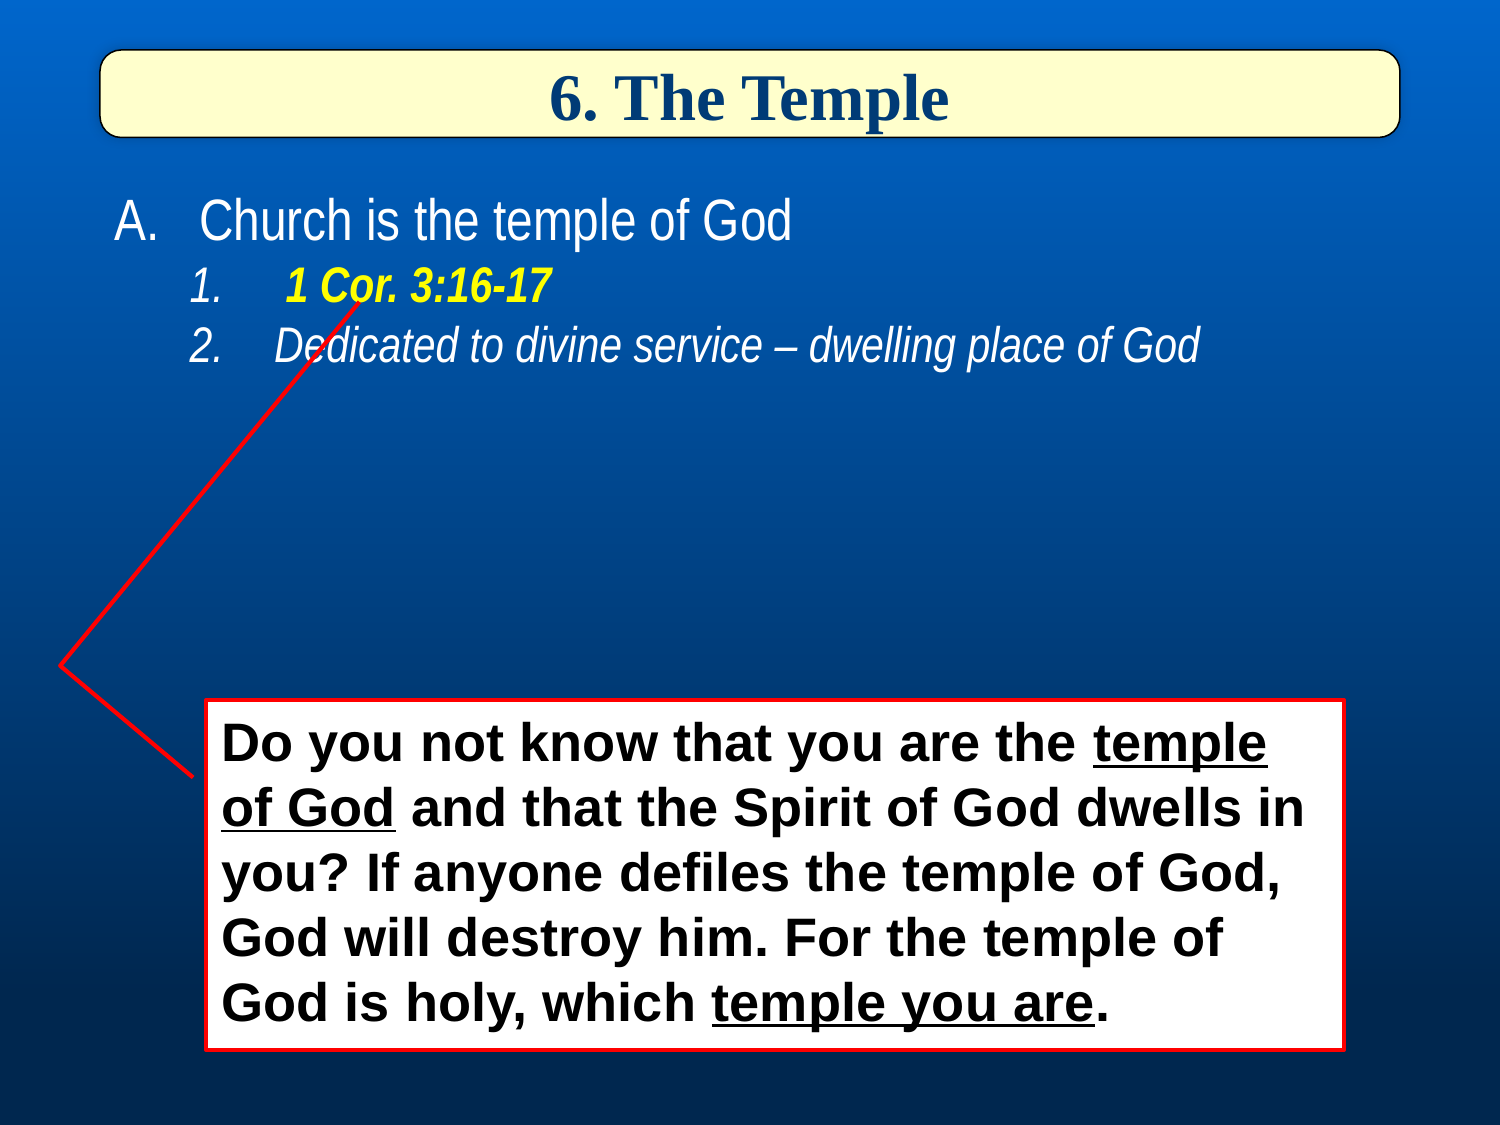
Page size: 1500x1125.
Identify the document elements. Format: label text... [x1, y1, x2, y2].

text_box Church is the temple of God 1 Cor. 3:16-17 Dedicated to divine service – dwelling place of God [99, 174, 1450, 380]
text_box Do you not know that you are the temple of God and that the Spirit of God dwells in you? If anyone defiles the temple of God, God will destroy him. For the temple of God is holy, which temple you are. [206, 699, 1344, 1051]
text_box 6. The Temple [99, 49, 1400, 138]
